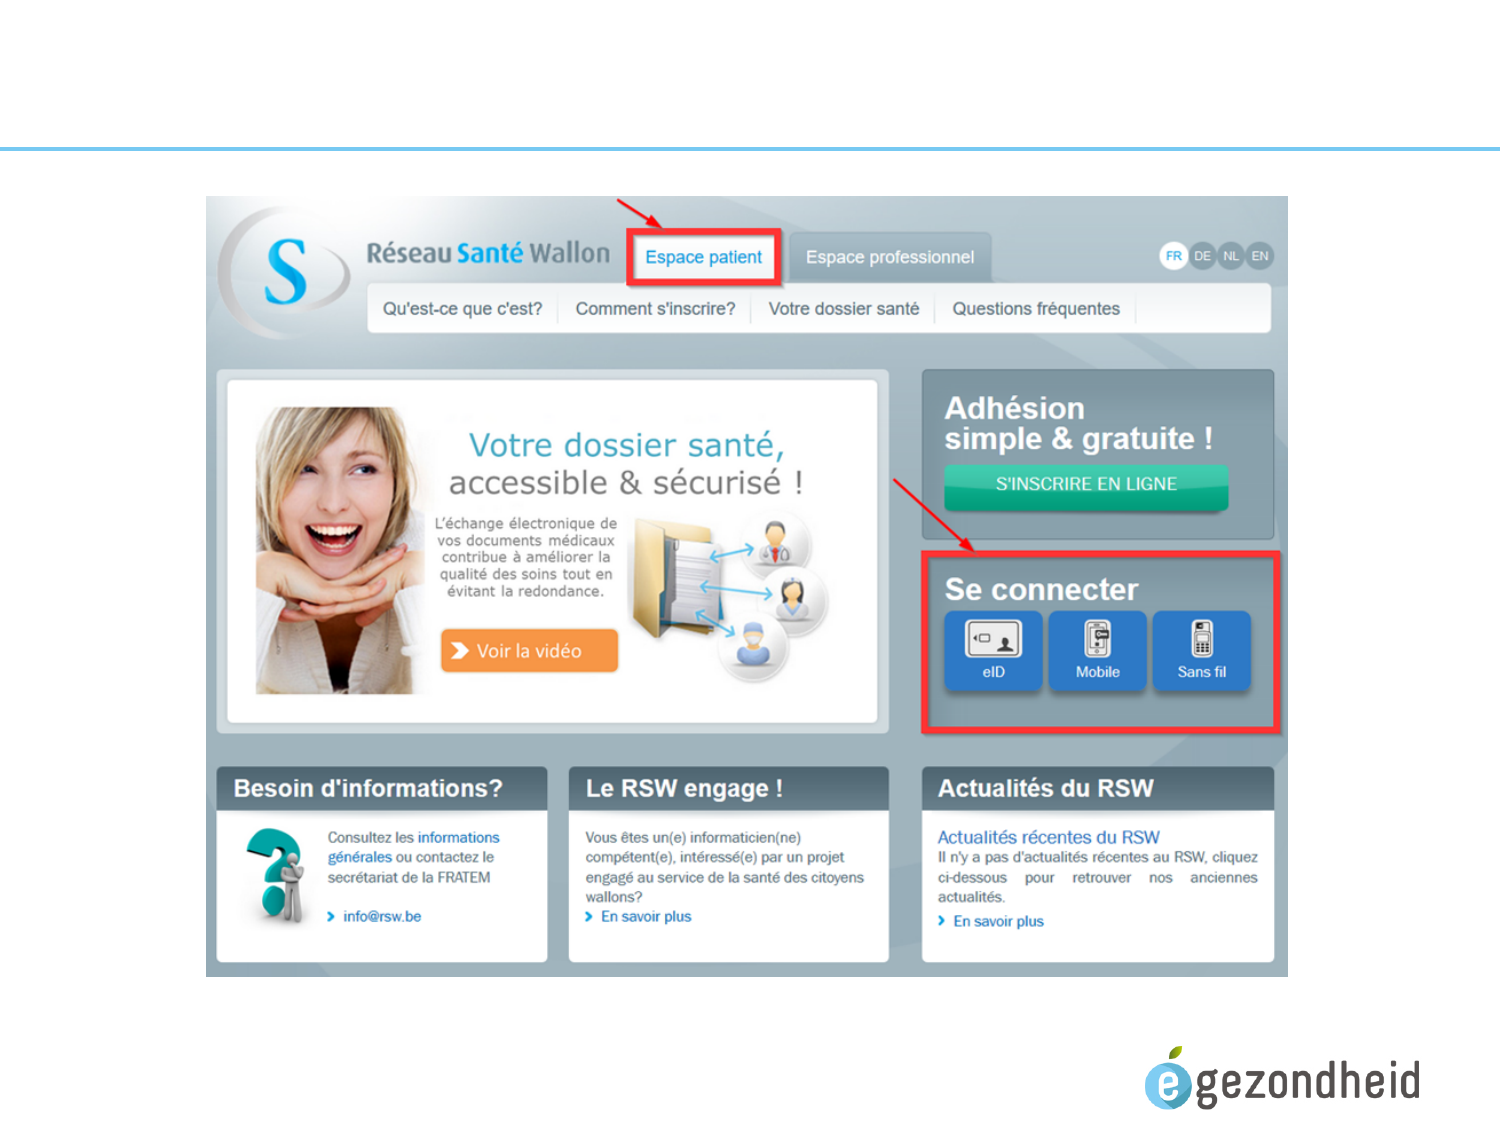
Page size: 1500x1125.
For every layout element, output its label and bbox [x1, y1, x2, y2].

picture [1116, 1037, 1447, 1125]
picture [206, 195, 1288, 977]
